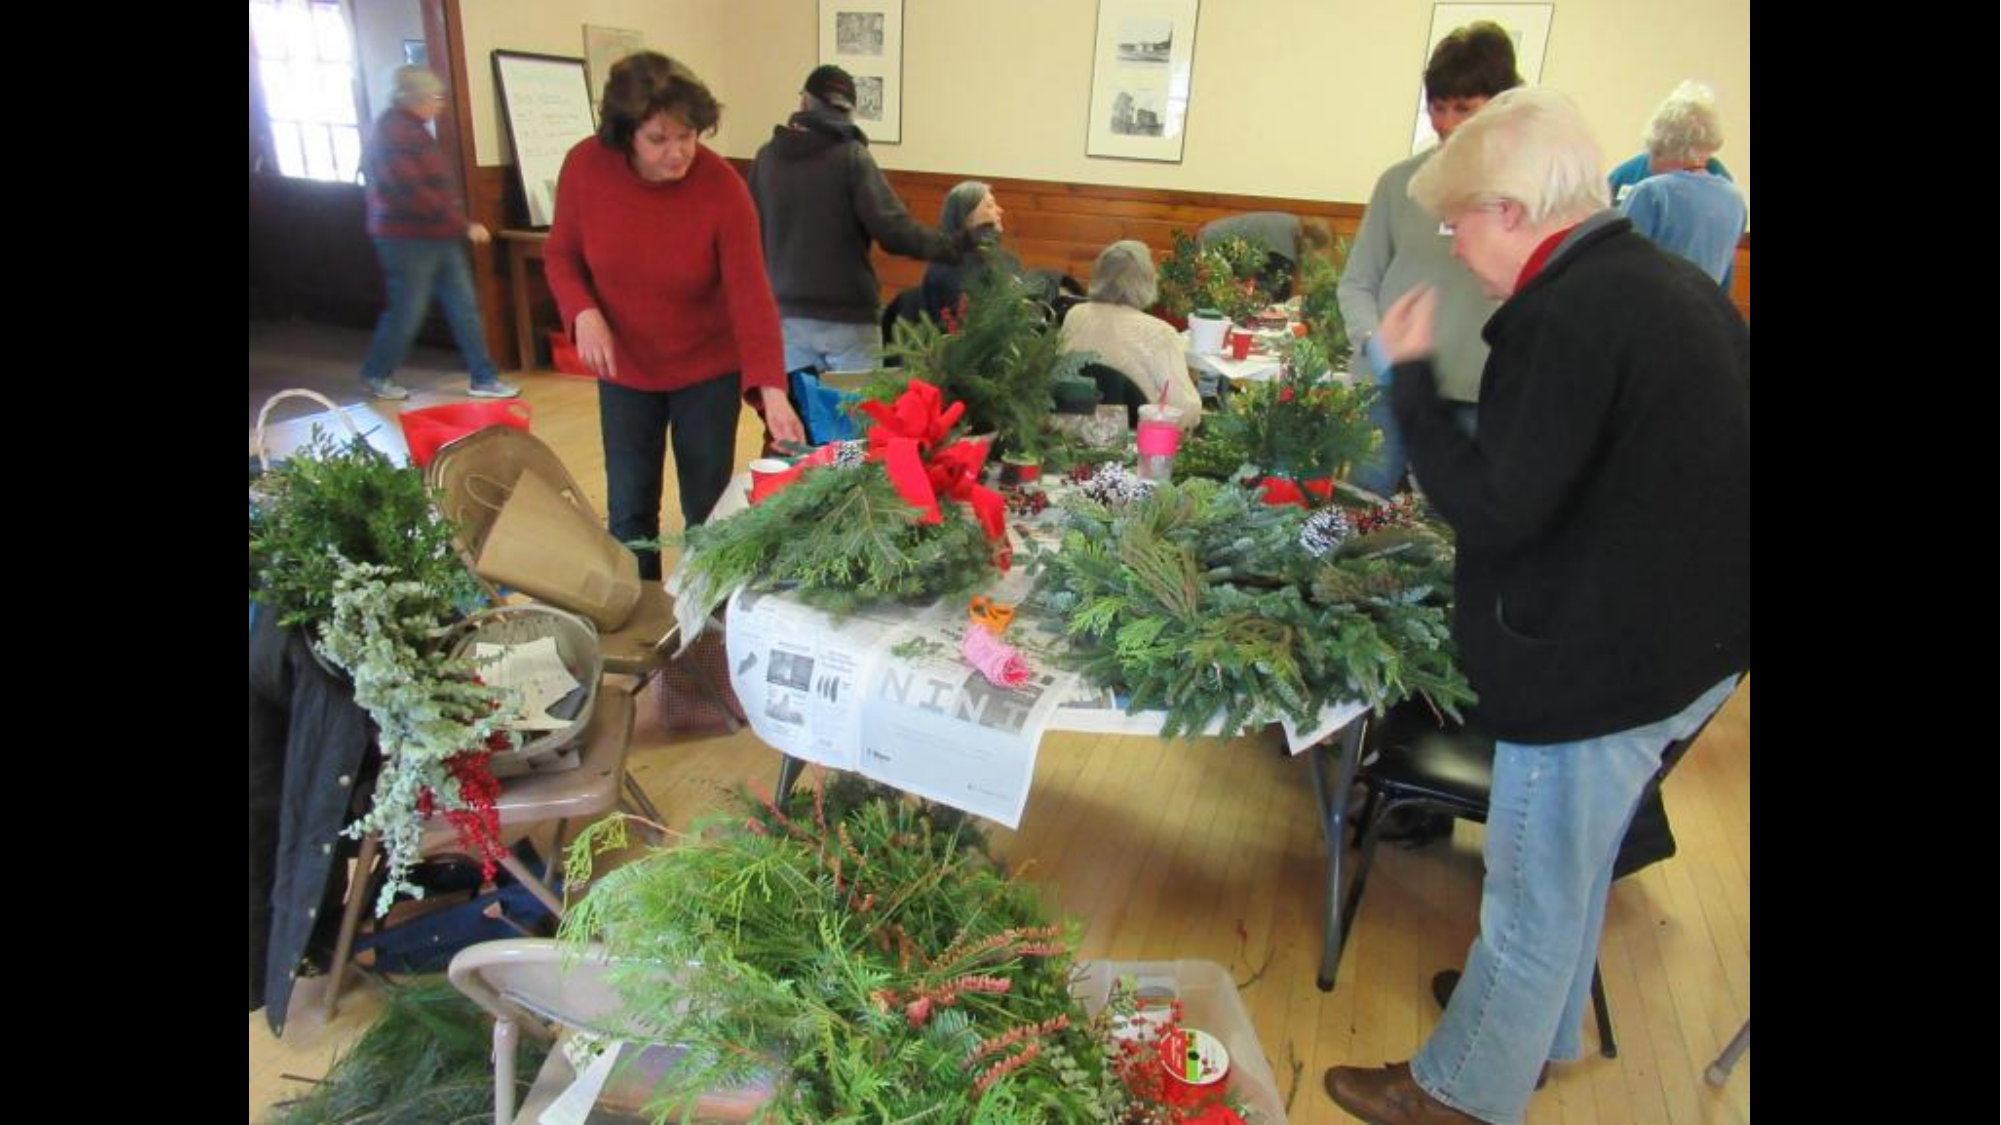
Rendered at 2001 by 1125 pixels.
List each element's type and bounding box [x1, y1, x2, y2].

picture [249, 0, 1750, 1125]
